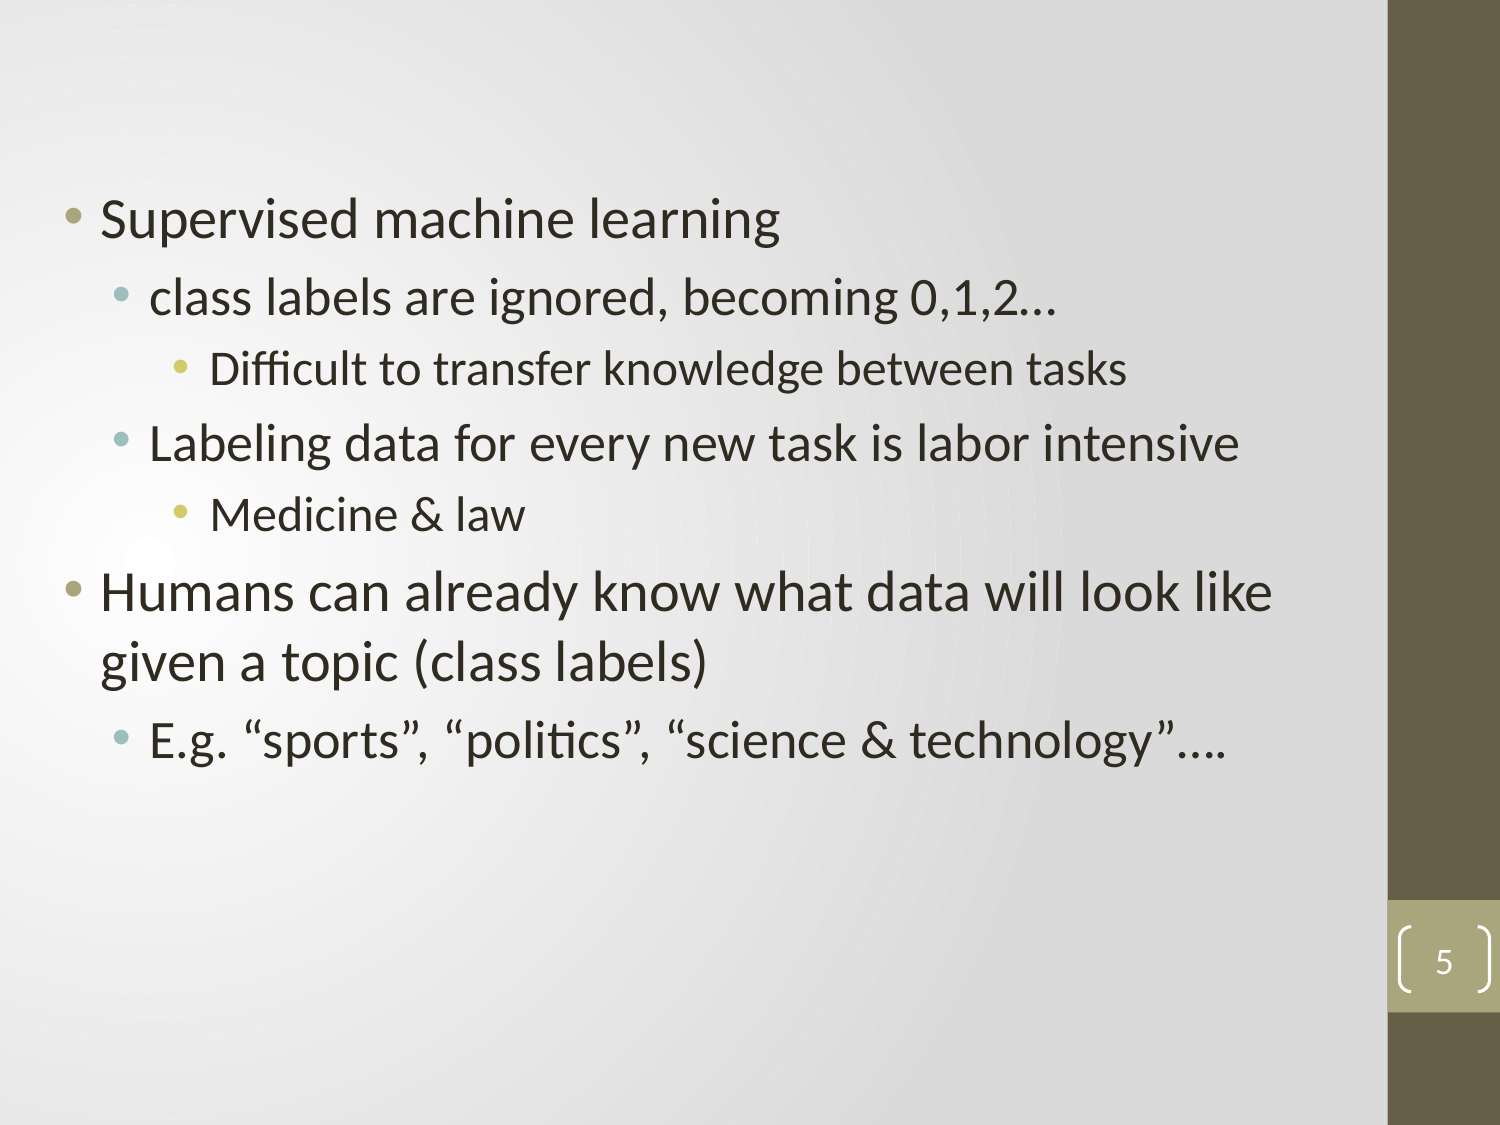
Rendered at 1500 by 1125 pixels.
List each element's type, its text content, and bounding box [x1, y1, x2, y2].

list Supervised machine learning class labels are ignored, becoming 0,1,2… Difficult to transfer knowledge between tasks Labeling data for every new task is labor intensive Medicine & law Humans can already know what data will look like given a topic (class labels) E.g. “sports”, “politics”, “science & technology”…. [29, 172, 1343, 1125]
slide_number 5 [1397, 925, 1492, 994]
